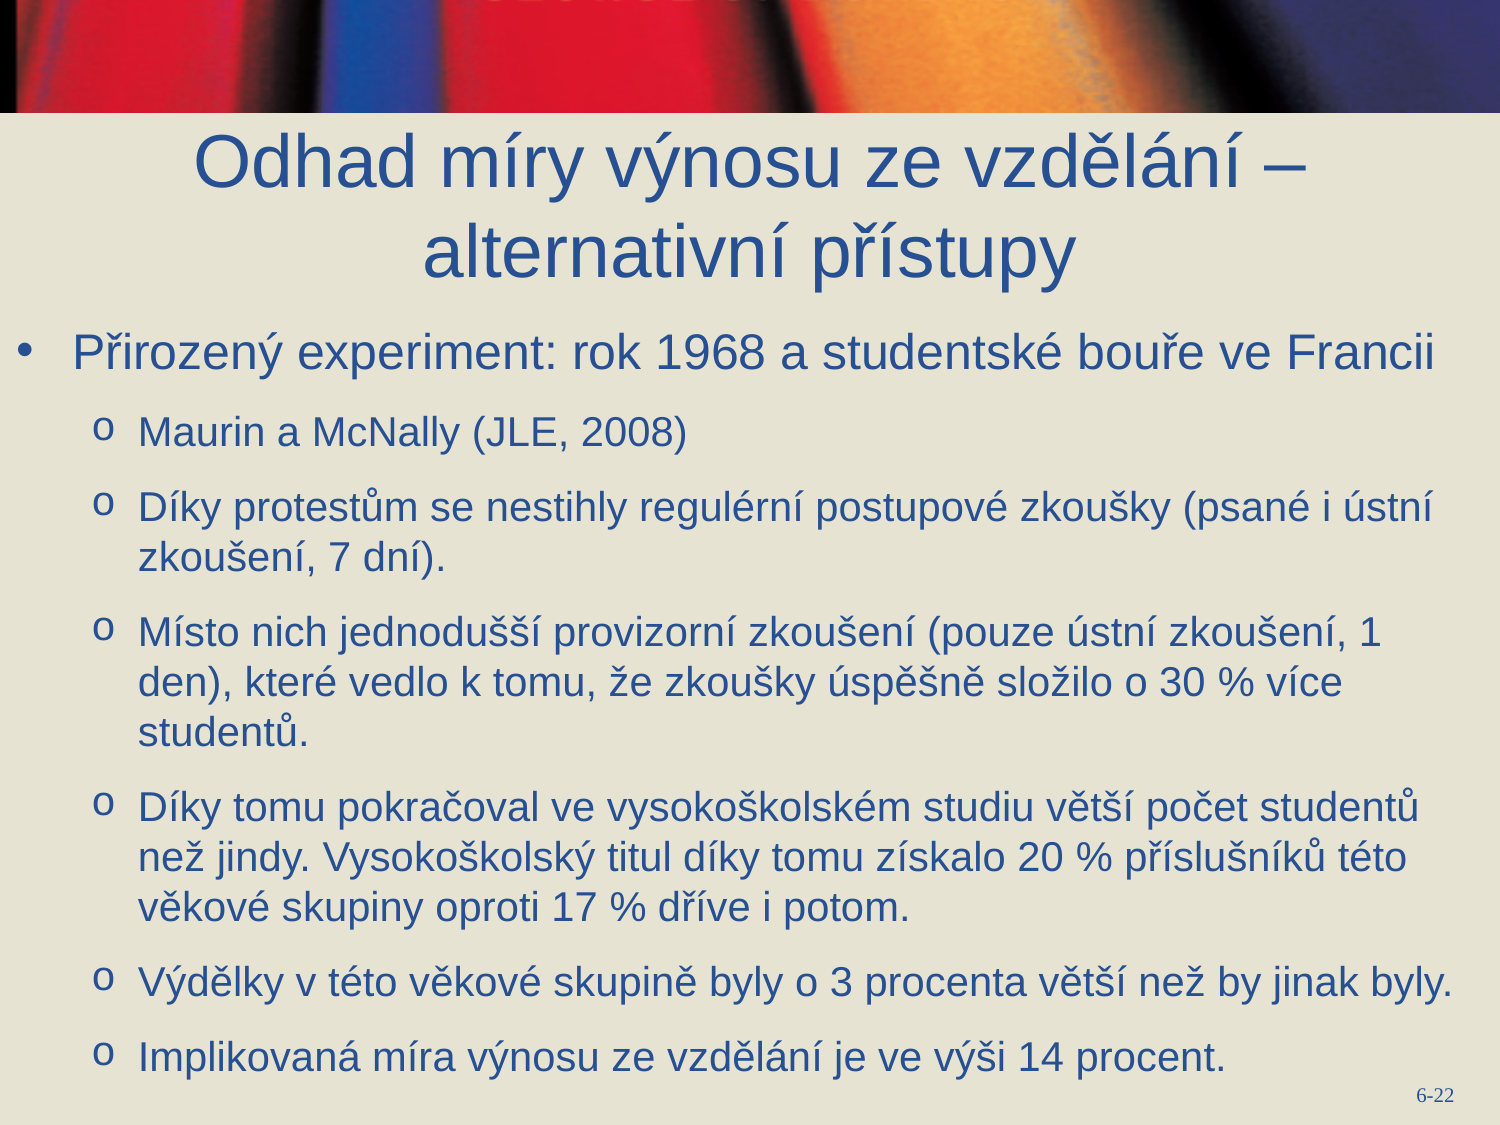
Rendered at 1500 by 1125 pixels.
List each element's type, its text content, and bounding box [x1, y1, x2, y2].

list Přirozený experiment: rok 1968 a studentské bouře ve Francii Maurin a McNally (JLE, 2008) Díky protestům se nestihly regulérní postupové zkoušky (psané i ústní zkoušení, 7 dní). Místo nich jednodušší provizorní zkoušení (pouze ústní zkoušení, 1 den), které vedlo k tomu, že zkoušky úspěšně složilo o 30 % více studentů. Díky tomu pokračoval ve vysokoškolském studiu větší počet studentů než jindy. Vysokoškolský titul díky tomu získalo 20 % příslušníků této věkové skupiny oproti 17 % dříve i potom. Výdělky v této věkové skupině byly o 3 procenta větší než by jinak byly. Implikovaná míra výnosu ze vzdělání je ve výši 14 procent. [0, 299, 1500, 1063]
picture [0, 0, 1500, 112]
title Odhad míry výnosu ze vzdělání – alternativní přístupy [0, 112, 1500, 299]
